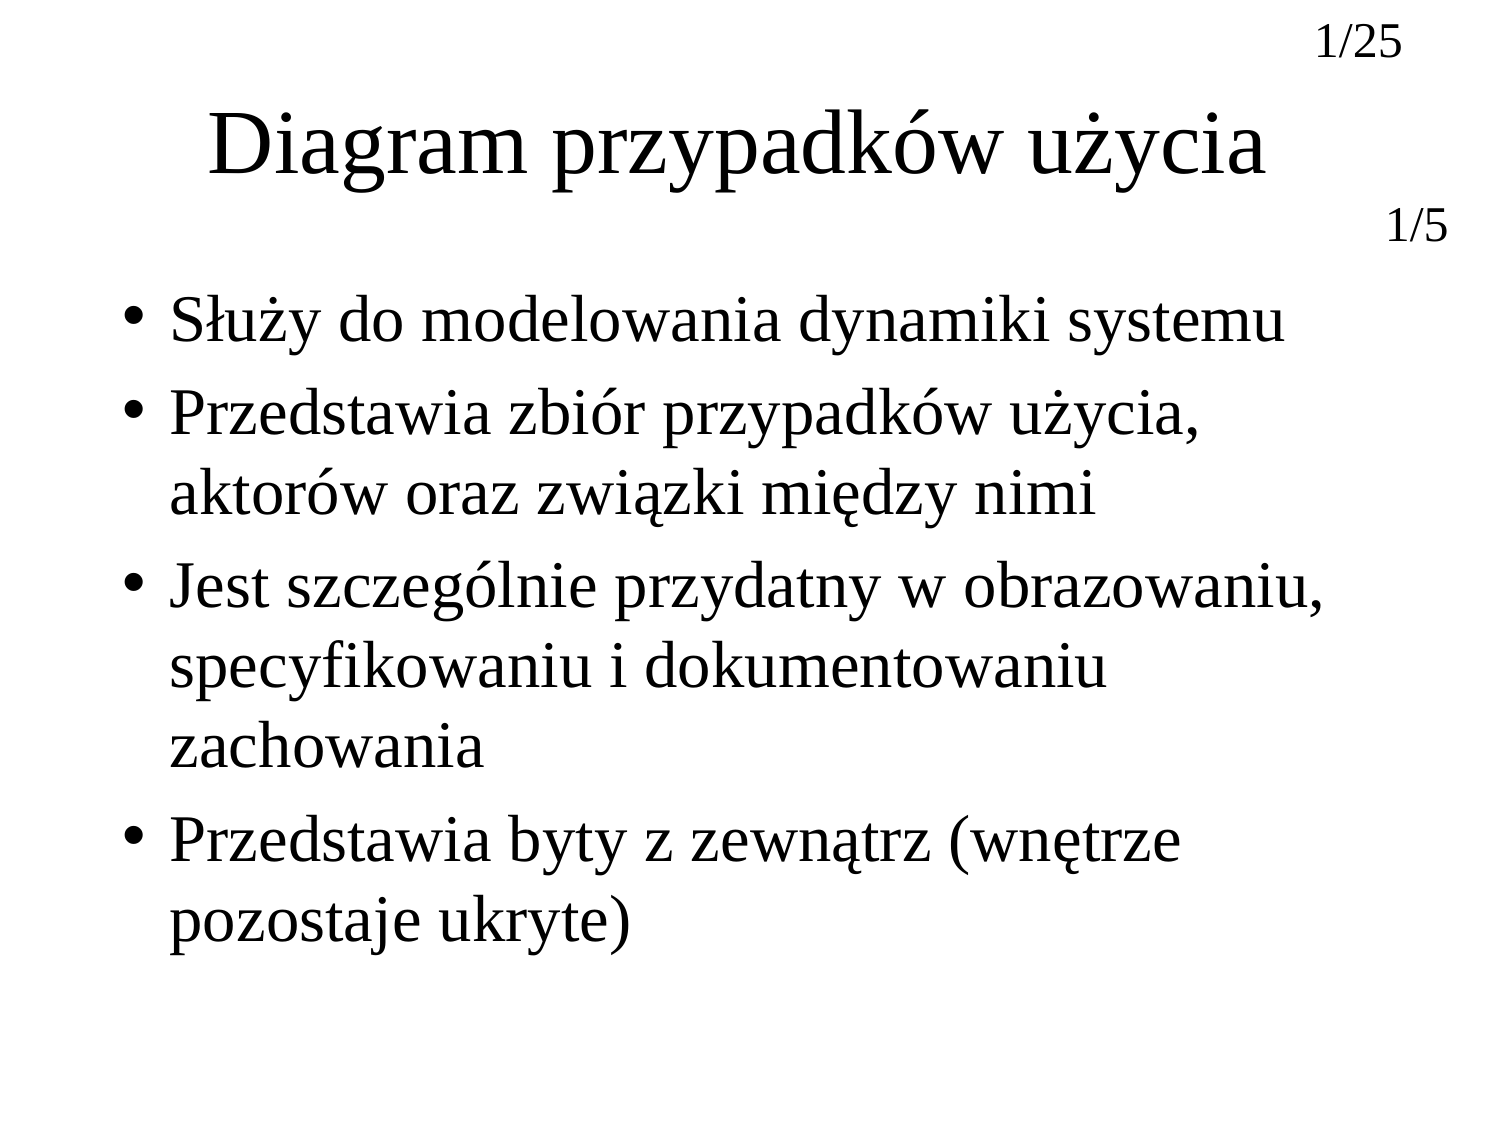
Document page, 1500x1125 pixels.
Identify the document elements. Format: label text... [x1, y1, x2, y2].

text_box 1/5 [1370, 184, 1500, 260]
text_box 1/25 [1299, 0, 1500, 75]
list Służy do modelowania dynamiki systemu Przedstawia zbiór przypadków użycia, aktorów oraz związki między nimi Jest szczególnie przydatny w obrazowaniu, specyfikowaniu i dokumentowaniu zachowania Przedstawia byty z zewnątrz (wnętrze pozostaje ukryte) [5, 267, 1424, 1083]
title Diagram przypadków użycia [112, 42, 1388, 231]
